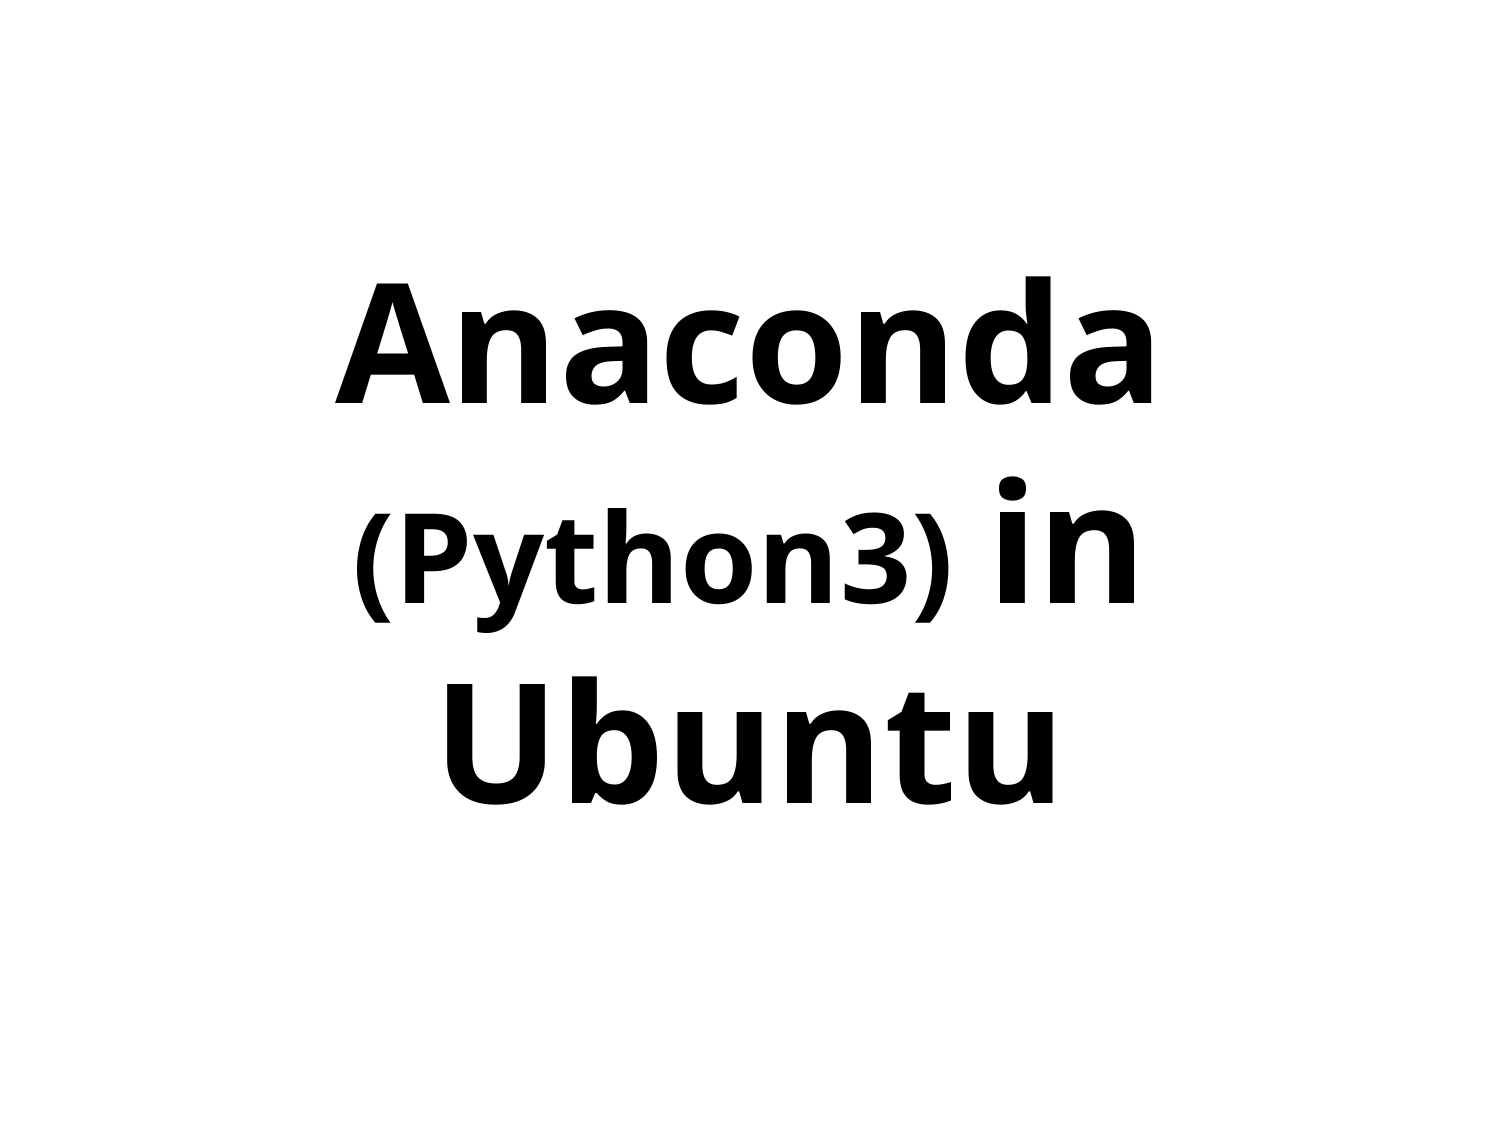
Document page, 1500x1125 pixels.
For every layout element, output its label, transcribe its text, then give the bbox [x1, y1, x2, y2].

title Anaconda (Python3) in Ubuntu [112, 238, 1388, 835]
